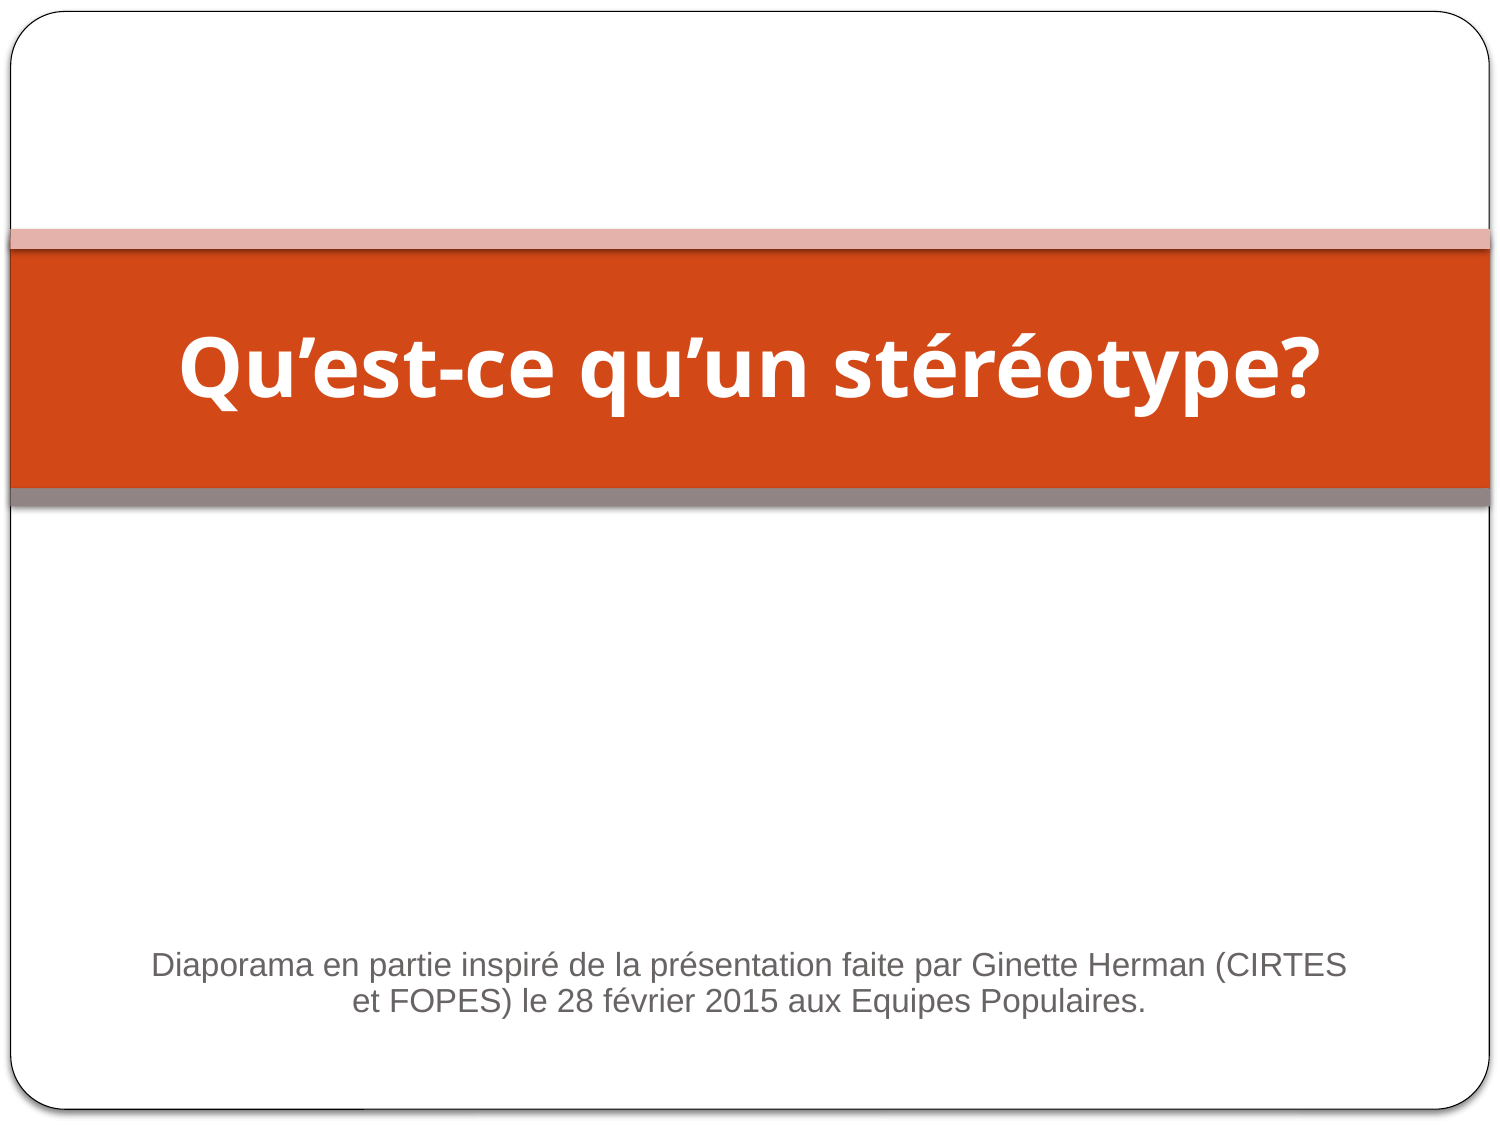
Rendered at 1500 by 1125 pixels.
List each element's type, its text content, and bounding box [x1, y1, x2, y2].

title Qu’est-ce qu’un stéréotype? [75, 247, 1425, 489]
text_box Diaporama en partie inspiré de la présentation faite par Ginette Herman (CIRTES et FOPES) le 28 février 2015 aux Equipes Populaires. [121, 940, 1379, 1027]
